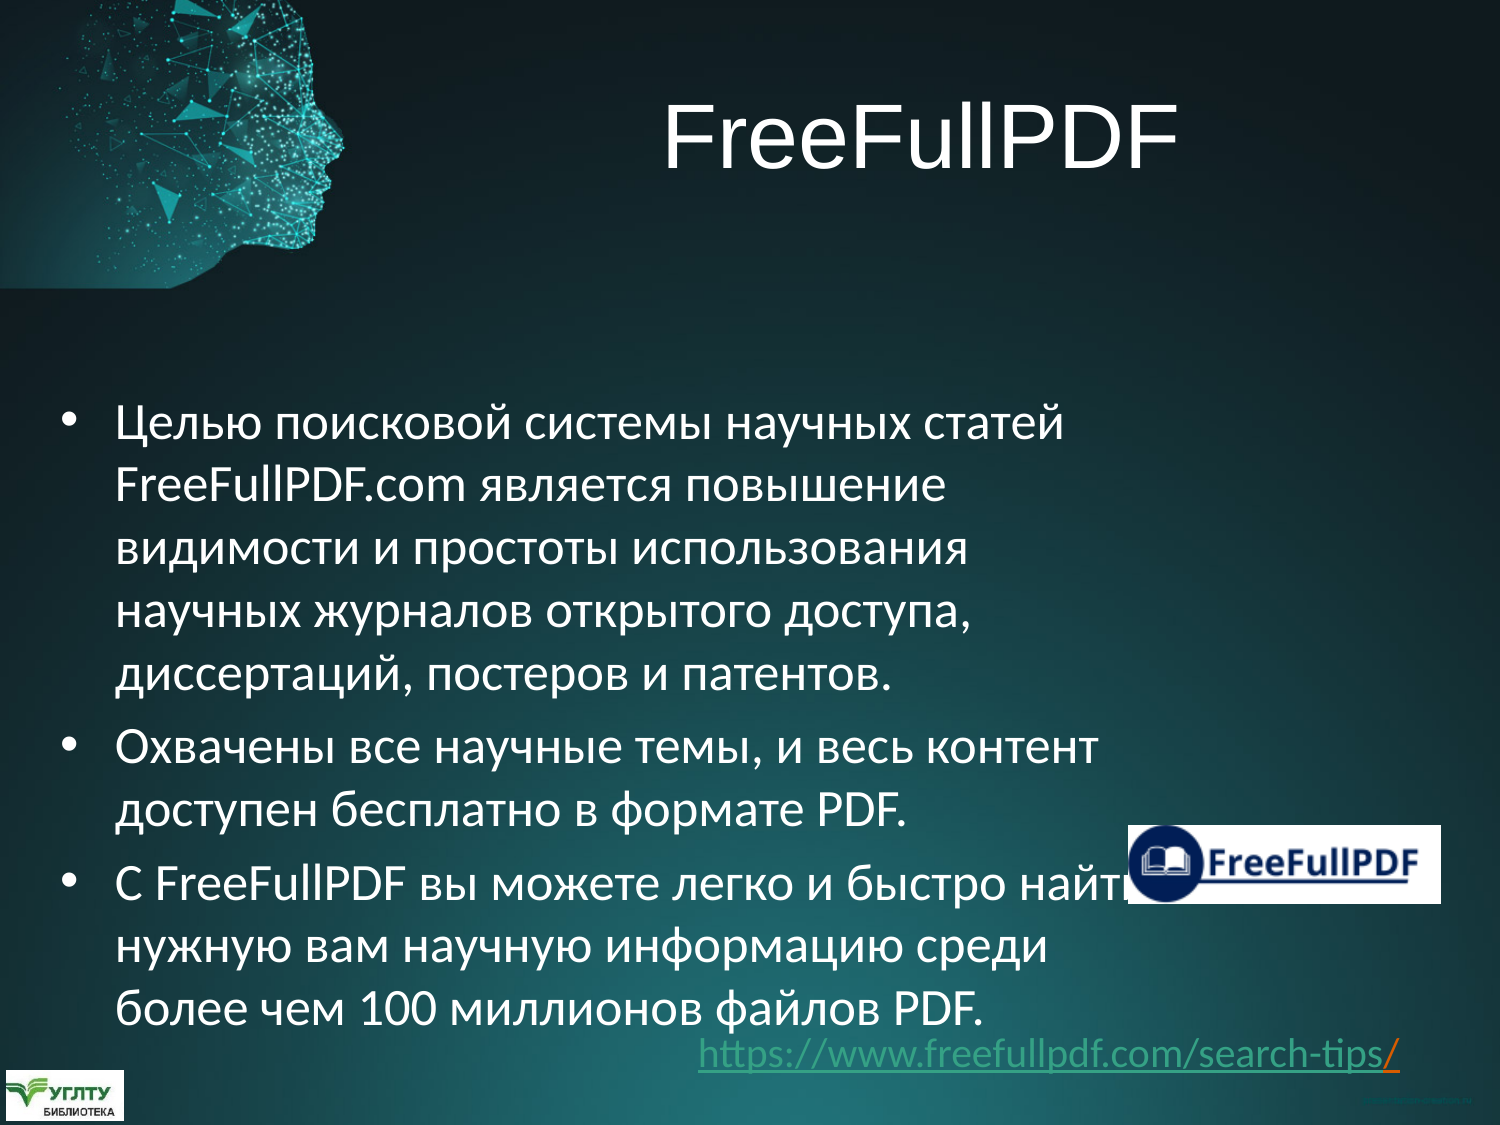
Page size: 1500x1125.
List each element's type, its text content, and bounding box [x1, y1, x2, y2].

title FreeFullPDF [383, 37, 1459, 227]
text_box https://www.freefullpdf.com/search-tips/ [683, 1017, 1425, 1083]
list Целью поисковой системы научных статей FreeFullPDF.com является повышение видимости и простоты использования научных журналов открытого доступа, диссертаций, постеров и патентов. Охвачены все научные темы, и весь контент доступен бесплатно в формате PDF. С FreeFullPDF вы можете легко и быстро найти нужную вам научную информацию среди более чем 100 миллионов файлов PDF. [45, 379, 1176, 1051]
picture [0, 0, 1500, 1125]
